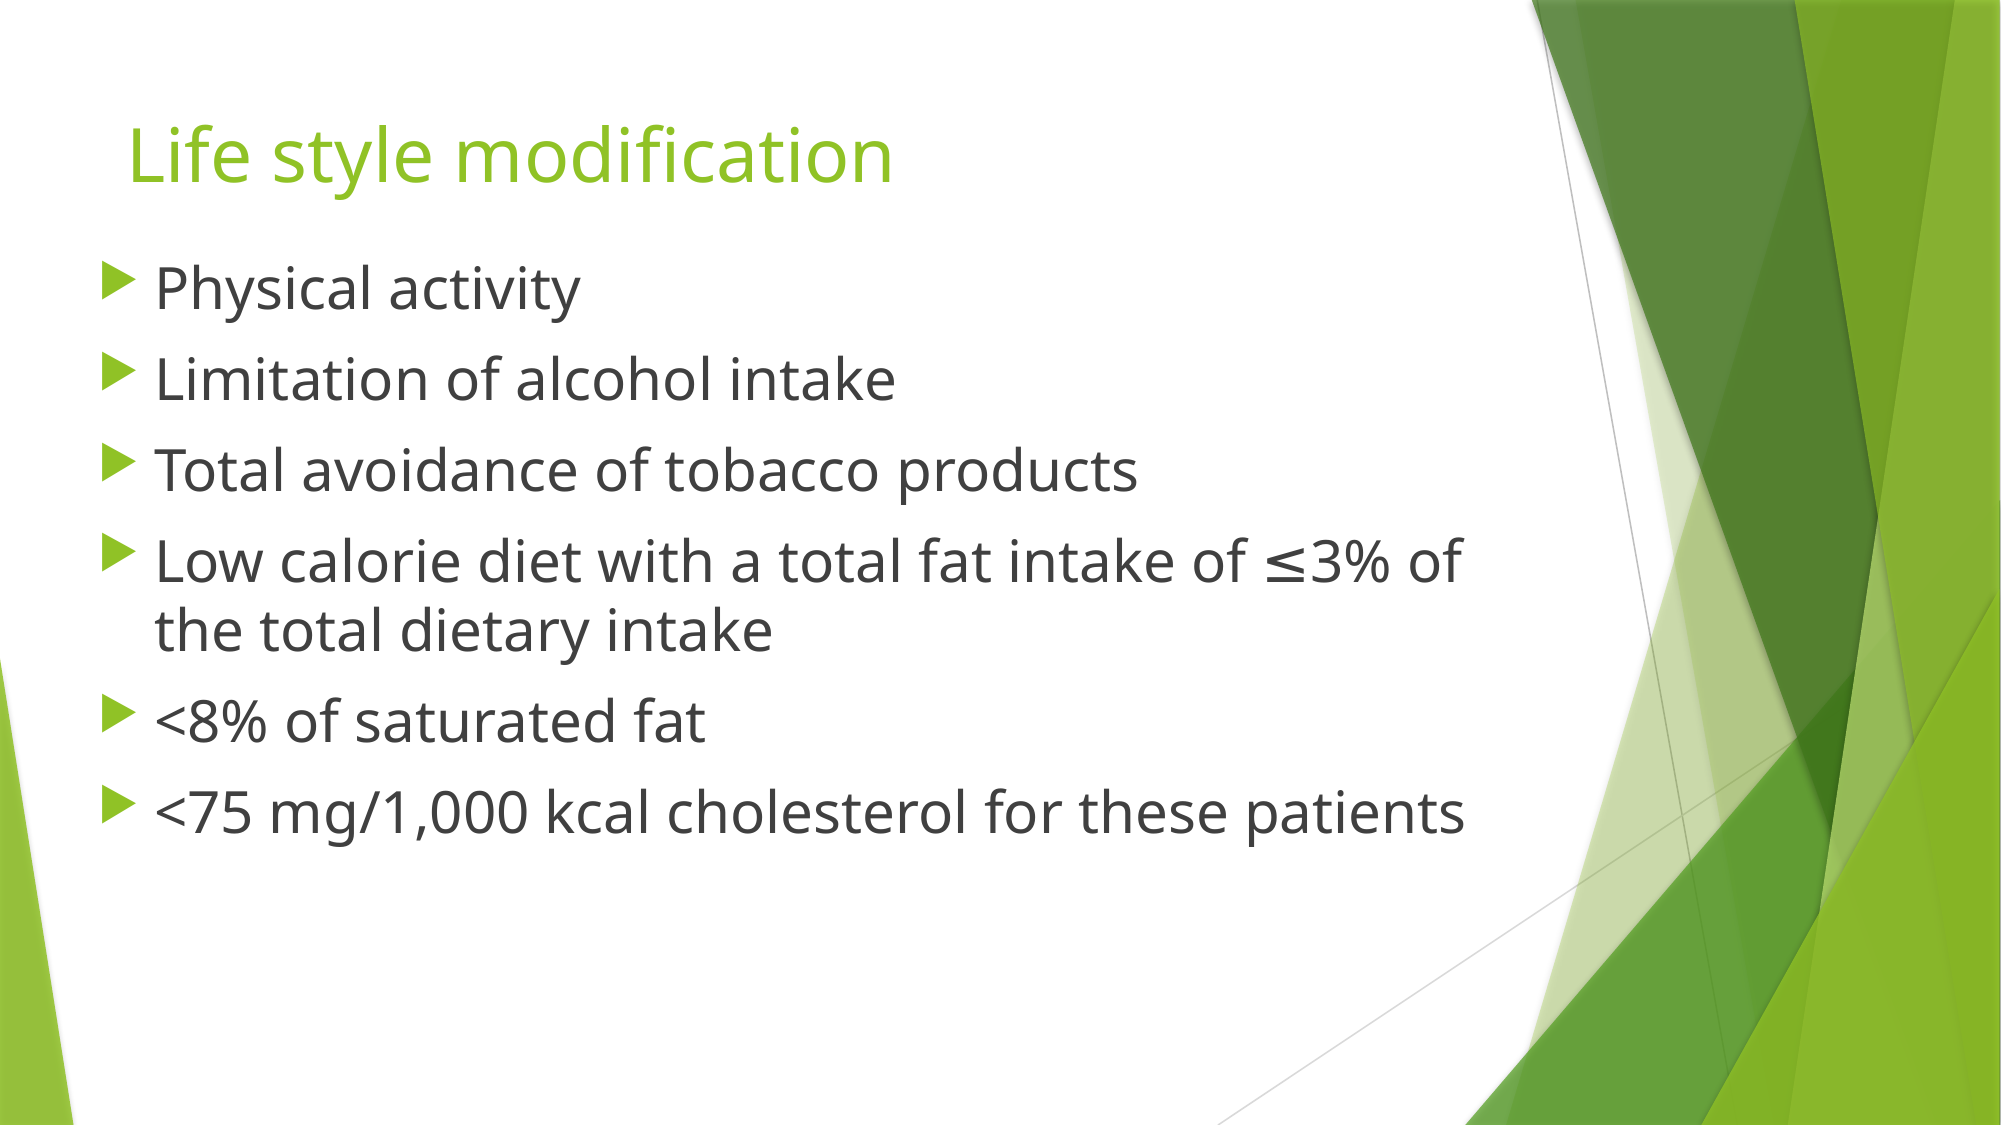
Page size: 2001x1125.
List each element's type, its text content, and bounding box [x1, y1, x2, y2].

list Physical activity Limitation of alcohol intake Total avoidance of tobacco products Low calorie diet with a total fat intake of ≤3% of the total dietary intake <8% of saturated fat <75 mg/1,000 kcal cholesterol for these patients [82, 244, 1494, 881]
title Life style modification [111, 99, 1522, 317]
